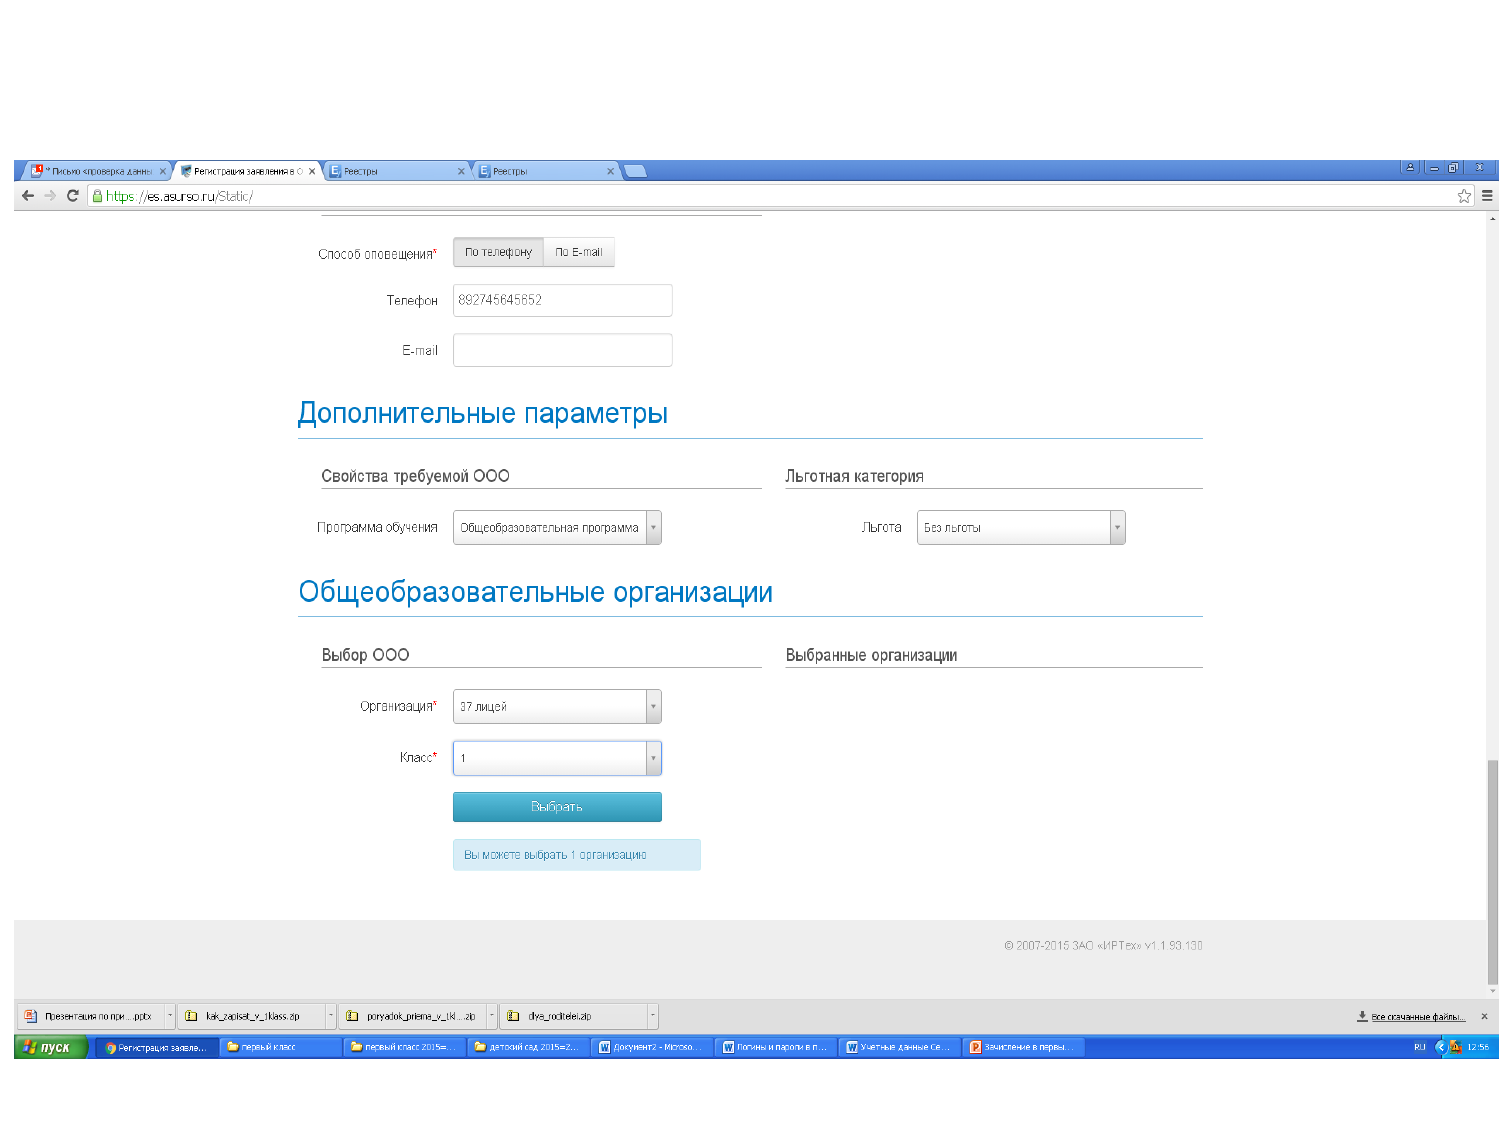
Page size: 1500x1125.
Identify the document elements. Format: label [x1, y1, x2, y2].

list [14, 160, 1499, 1059]
